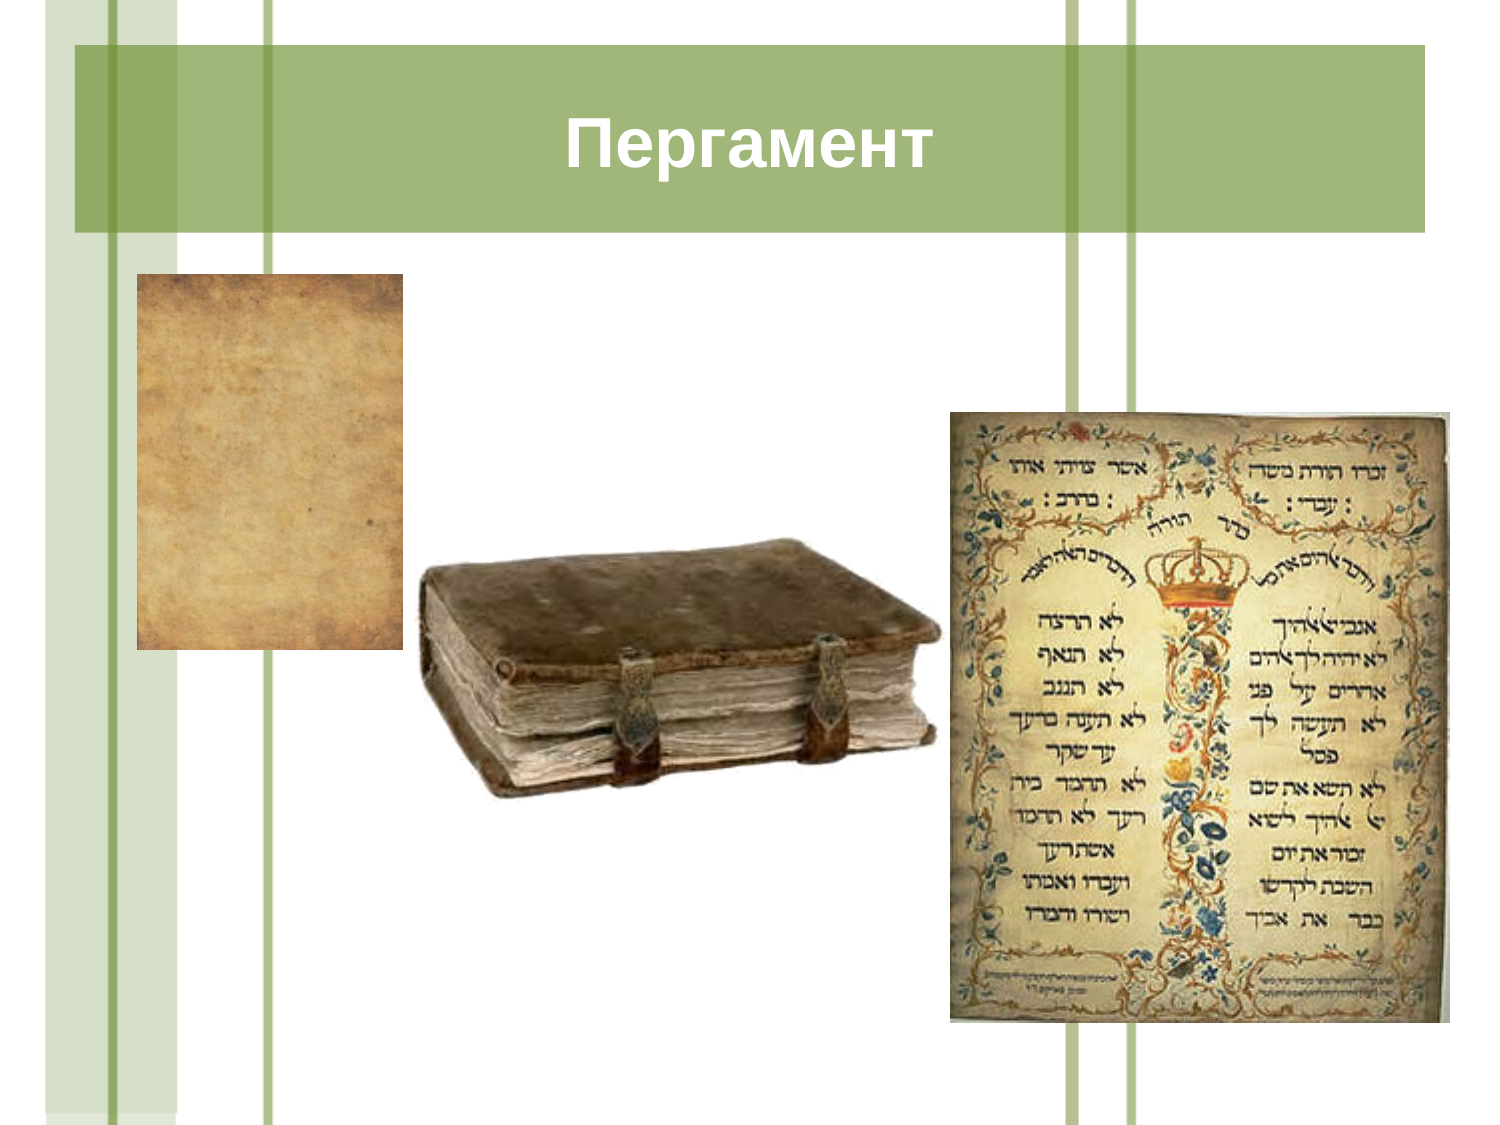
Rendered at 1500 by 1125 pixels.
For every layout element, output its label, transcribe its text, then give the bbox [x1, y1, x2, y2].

picture [0, 0, 1500, 1125]
text_box Пергамент [74, 45, 1425, 233]
